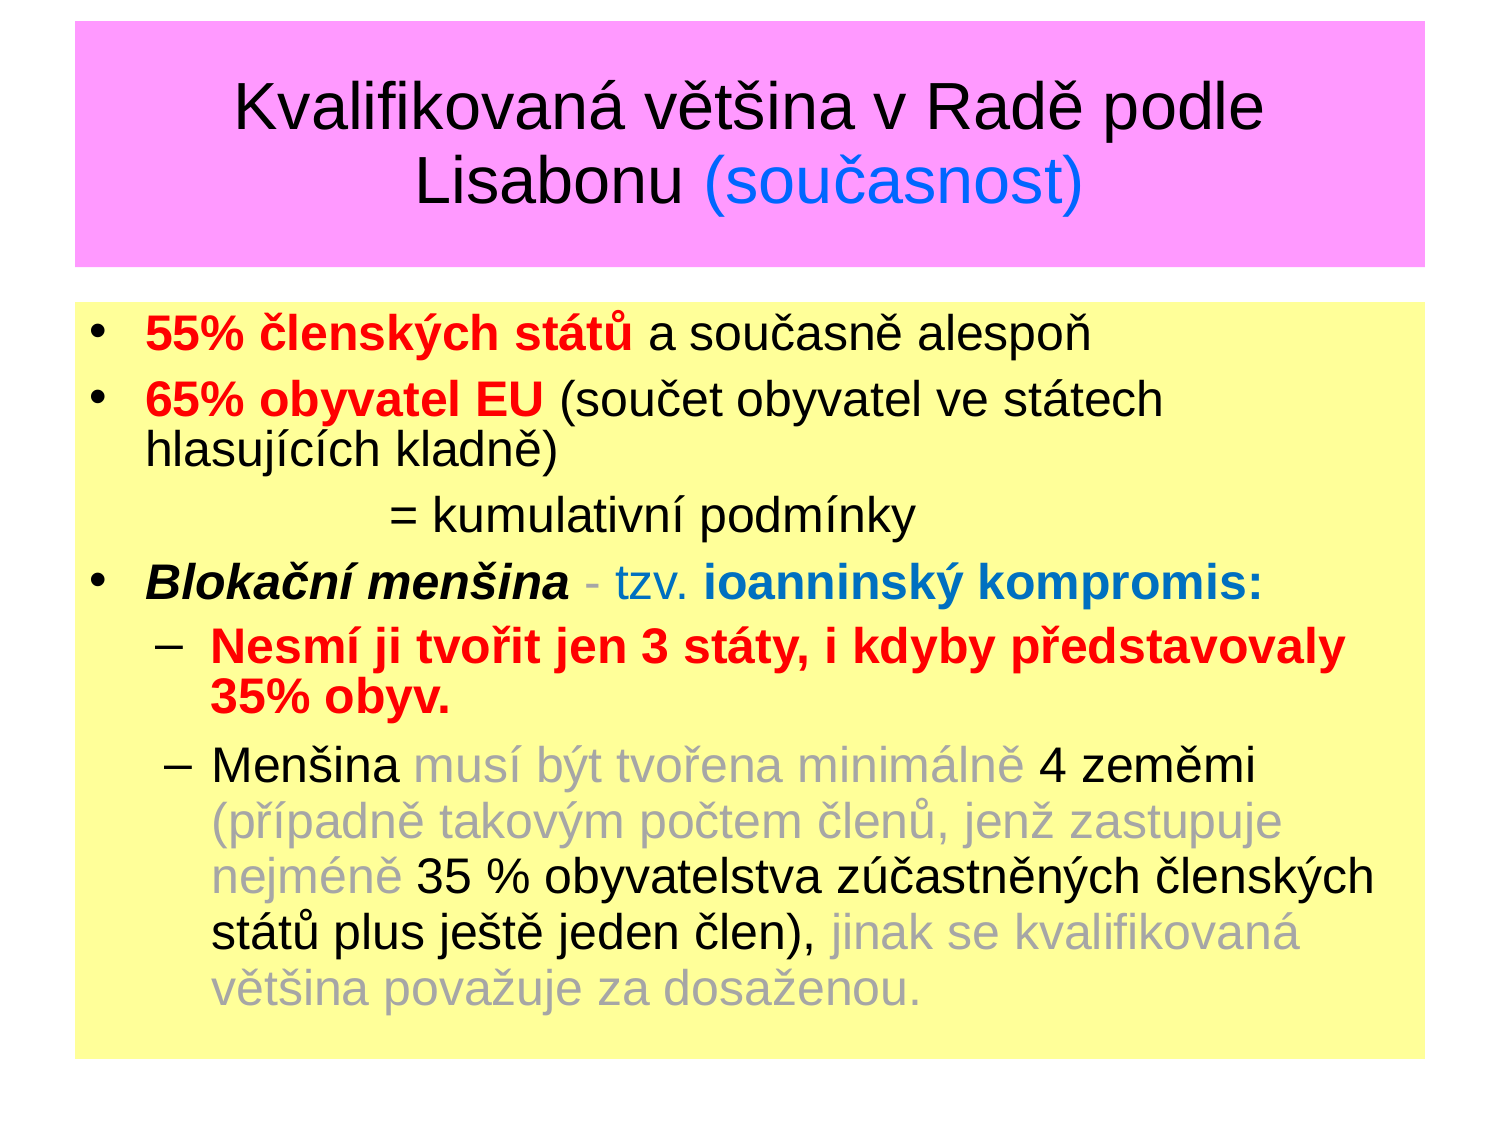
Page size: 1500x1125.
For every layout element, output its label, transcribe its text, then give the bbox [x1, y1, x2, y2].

title Kvalifikovaná většina v Radě podle Lisabonu (současnost) [75, 21, 1425, 268]
list 55% členských států a současně alespoň 65% obyvatel EU (součet obyvatel ve státech hlasujících kladně) = kumulativní podmínky Blokační menšina - tzv. ioanninský kompromis: Nesmí ji tvořit jen 3 státy, i kdyby představovaly 35% obyv. Menšina musí být tvořena minimálně 4 zeměmi (případně takovým počtem členů, jenž zastupuje nejméně 35 % obyvatelstva zúčastněných členských států plus ještě jeden člen), jinak se kvalifikovaná většina považuje za dosaženou. [75, 302, 1425, 1059]
